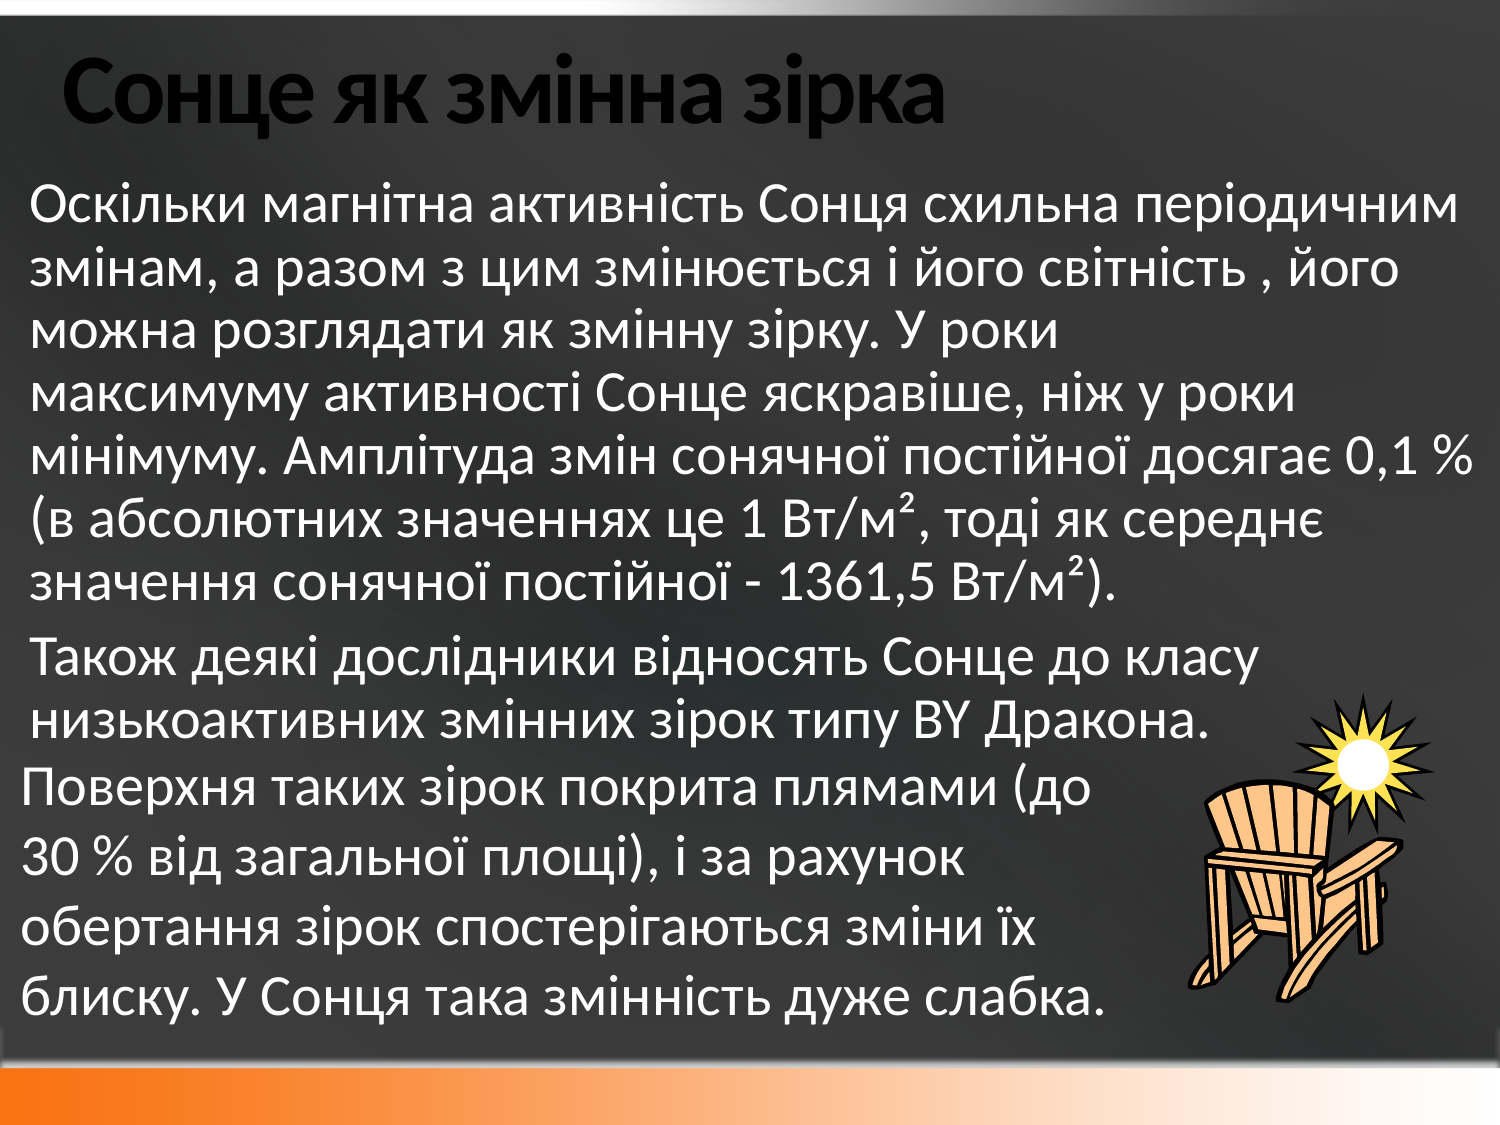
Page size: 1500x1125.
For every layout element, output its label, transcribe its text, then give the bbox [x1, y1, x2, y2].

title Сонце як змінна зірка [62, 37, 1438, 147]
list Оскільки магнітна активність Сонця схильна періодичним змінам, а разом з цим змінюється і його світність , його можна розглядати як змінну зірку. У роки максимуму активності Сонце яскравіше, ніж у роки мінімуму. Амплітуда змін сонячної постійної досягає 0,1 % (в абсолютних значеннях це 1 Вт/м², тоді як середнє значення сонячної постійної - 1361,5 Вт/м²). Також деякі дослідники відносять Сонце до класу низькоактивних змінних зірок типу BY Дракона. [29, 172, 1483, 760]
text_box Поверхня таких зірок покрита плямами (до 30 % від загальної площі), і за рахунок обертання зірок спостерігаються зміни їх блиску. У Сонця така змінність дуже слабка. [5, 739, 1128, 1080]
picture [0, 0, 1500, 1125]
